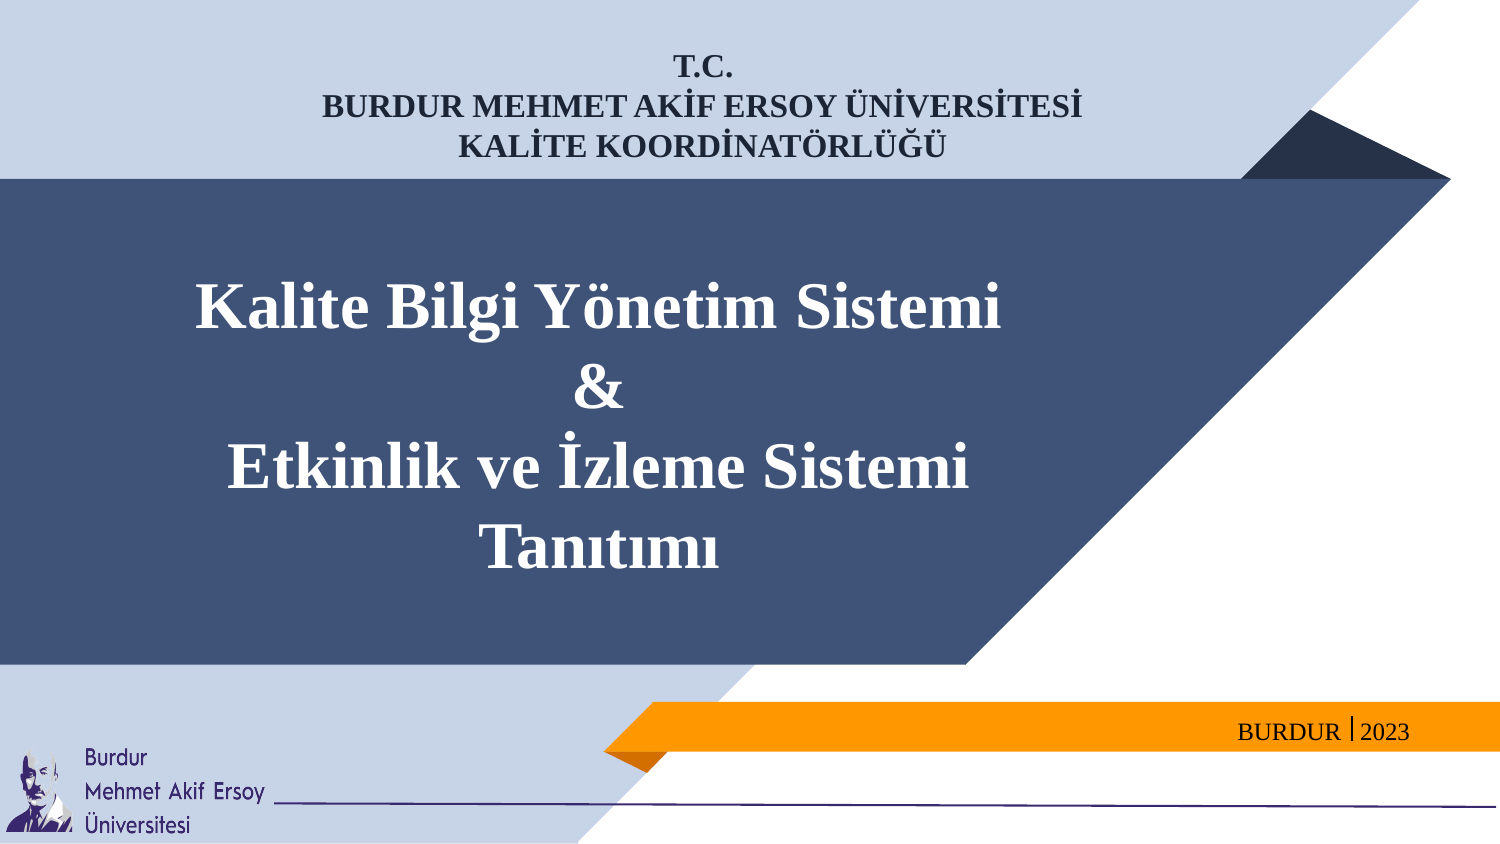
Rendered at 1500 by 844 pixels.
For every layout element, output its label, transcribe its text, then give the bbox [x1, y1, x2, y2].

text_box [273, 803, 1497, 808]
text_box BURDUR 2023 [1222, 708, 1500, 753]
picture [0, 738, 275, 844]
title Kalite Bilgi Yönetim Sistemi & Etkinlik ve İzleme Sistemi Tanıtımı [159, 252, 1040, 632]
text_box T.C. BURDUR MEHMET AKİF ERSOY ÜNİVERSİTESİ KALİTE KOORDİNATÖRLÜĞÜ [150, 36, 1256, 252]
